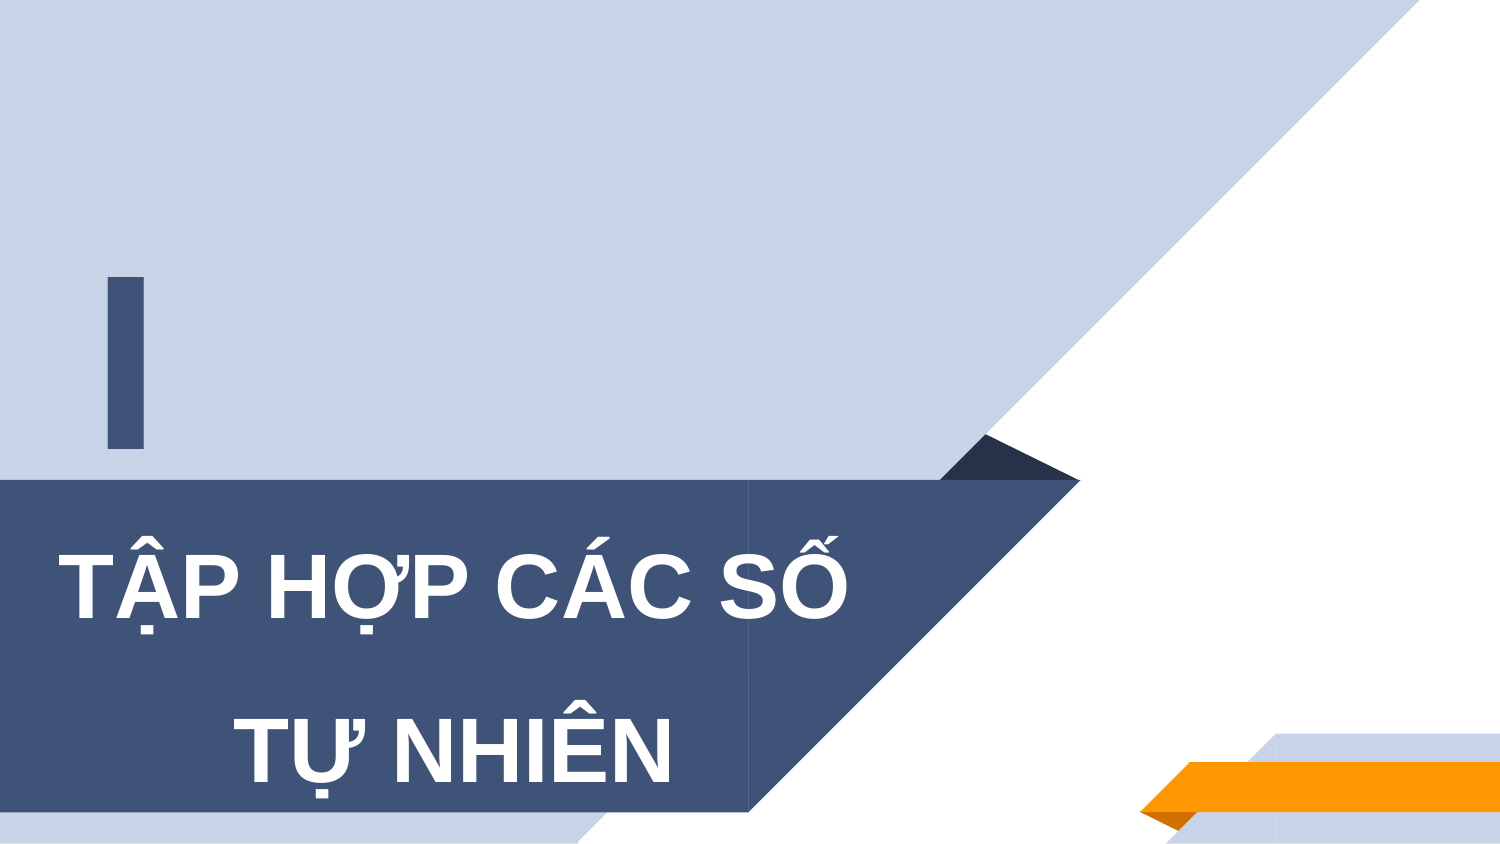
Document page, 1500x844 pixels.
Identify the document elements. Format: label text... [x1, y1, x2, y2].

text_box TẬP HỢP CÁC SỐ TỰ NHIÊN [29, 463, 881, 809]
text_box I [76, 0, 434, 463]
slide_number [1249, 760, 1494, 813]
